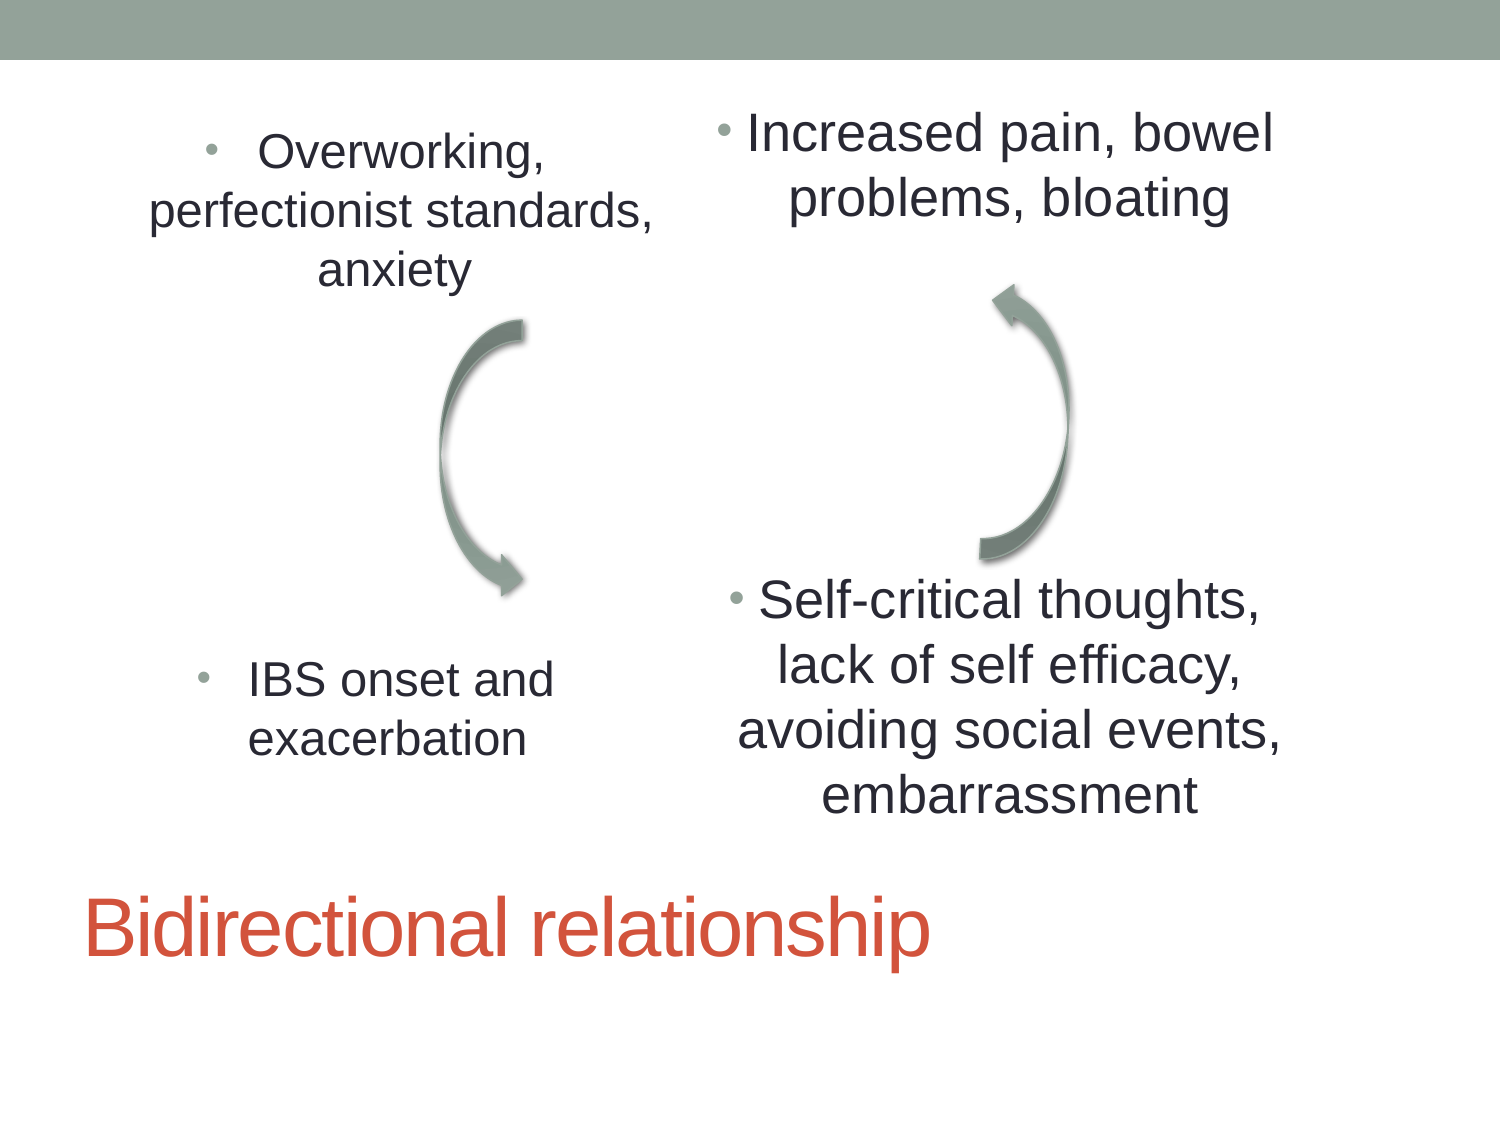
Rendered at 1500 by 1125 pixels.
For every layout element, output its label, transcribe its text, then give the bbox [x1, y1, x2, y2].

text_box [439, 319, 523, 597]
list Increased pain, bowel problems, bloating Self-critical thoughts, lack of self efficacy, avoiding social events, embarrassment [691, 89, 1300, 761]
text_box [978, 284, 1070, 560]
list Overworking, perfectionist standards, anxiety IBS onset and exacerbation [84, 112, 692, 775]
title Bidirectional relationship [67, 799, 1117, 1047]
